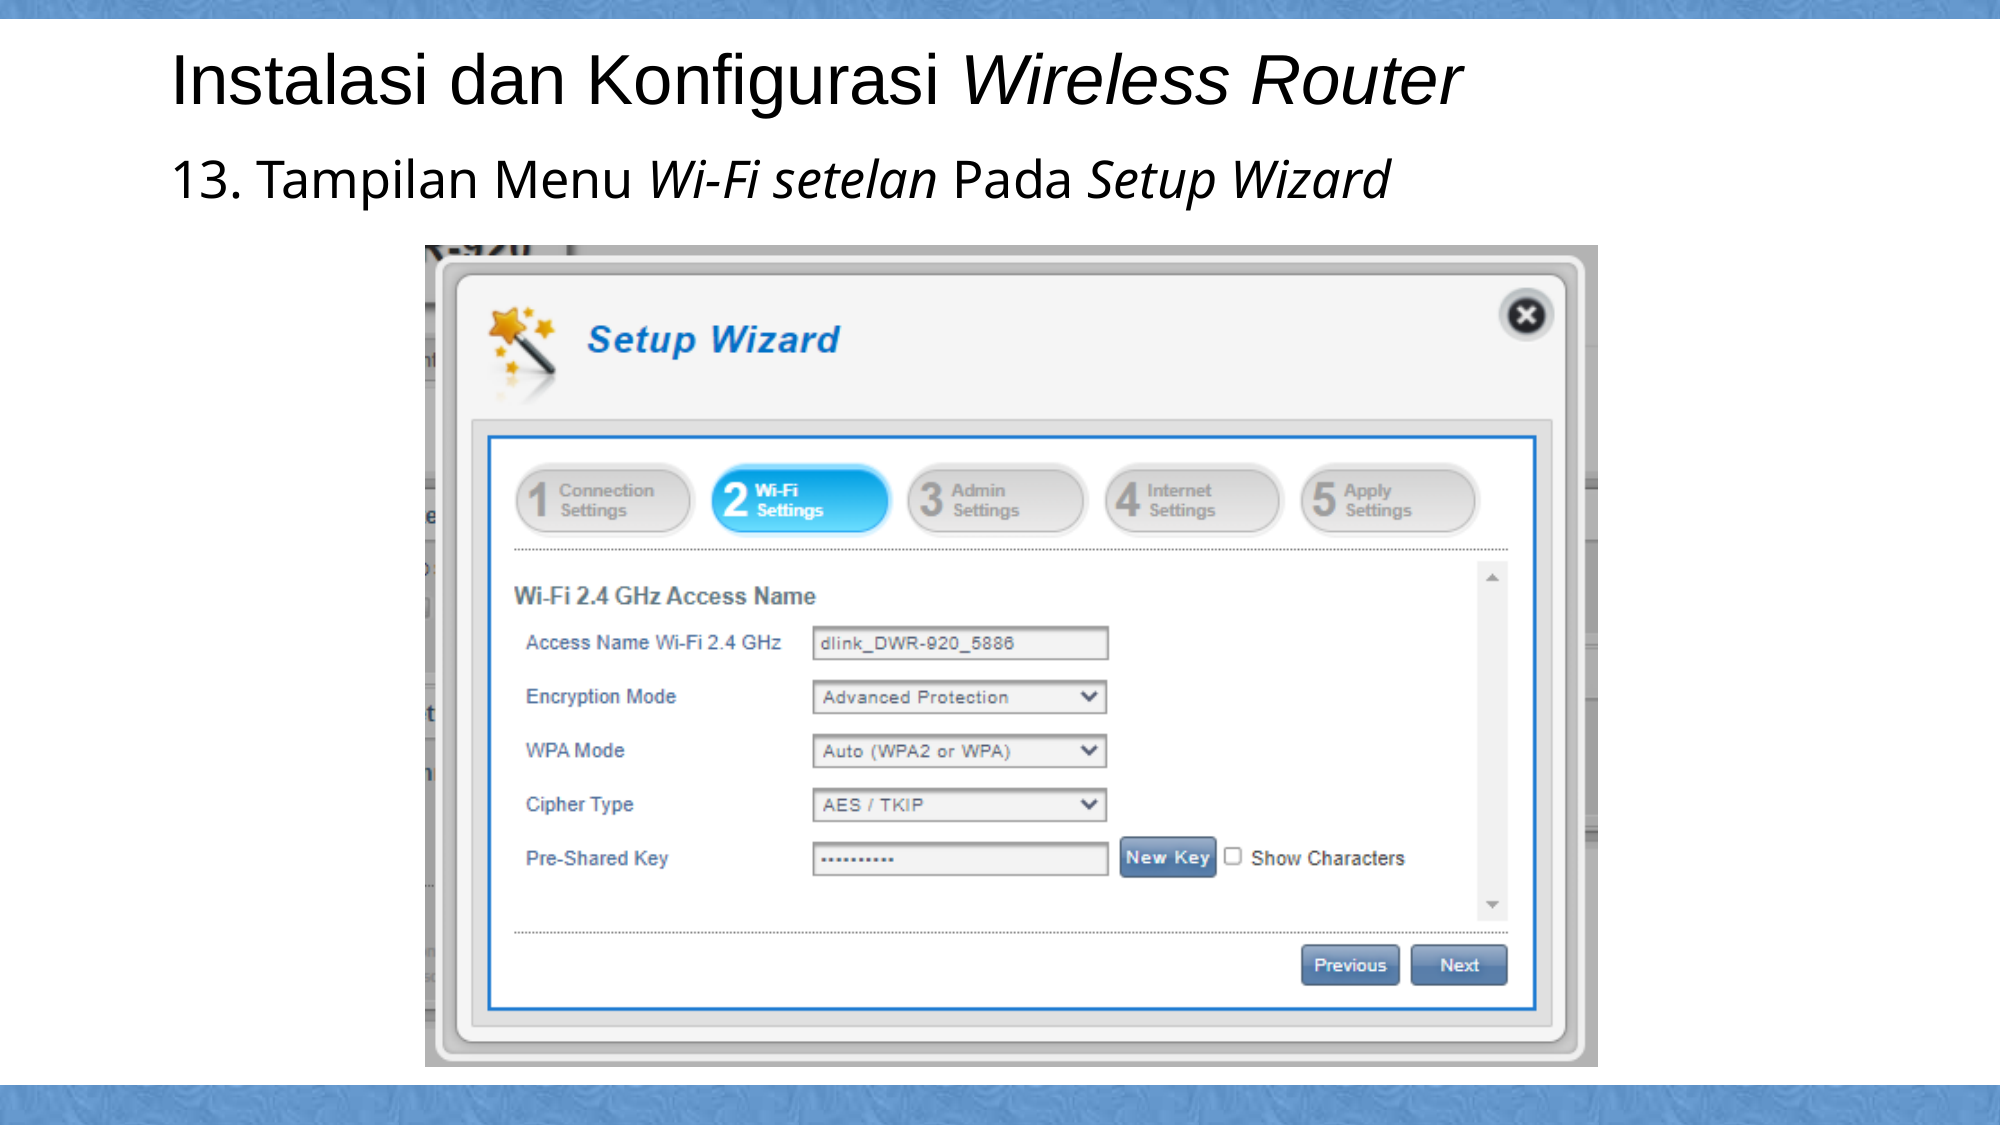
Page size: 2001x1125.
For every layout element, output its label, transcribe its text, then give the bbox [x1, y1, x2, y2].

title Instalasi dan Konfigurasi Wireless Router [150, 13, 1850, 140]
text_box 13. Tampilan Menu Wi-Fi setelan Pada Setup Wizard [149, 117, 1830, 230]
picture [0, 1085, 2000, 1125]
picture [0, 0, 2000, 19]
picture [424, 245, 1599, 1068]
